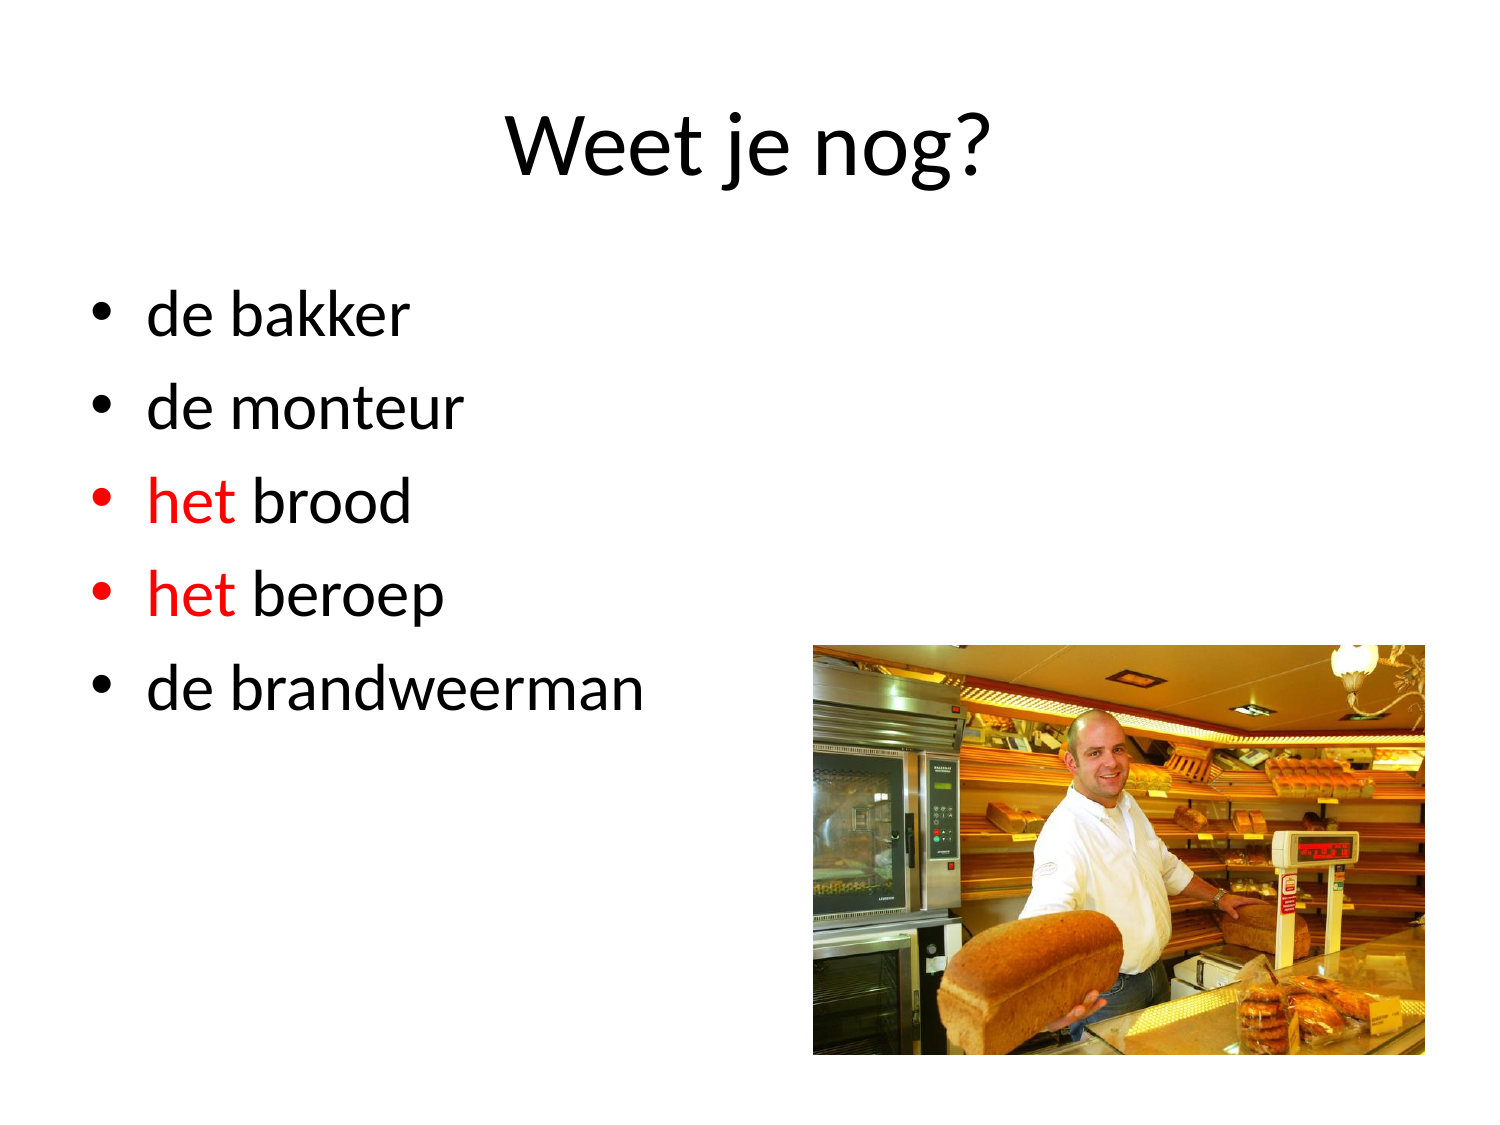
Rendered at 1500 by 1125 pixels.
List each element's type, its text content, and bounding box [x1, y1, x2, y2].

title Weet je nog? [74, 44, 1426, 233]
list de bakker de monteur het brood het beroep de brandweerman [74, 262, 1426, 1006]
picture [812, 644, 1426, 1055]
